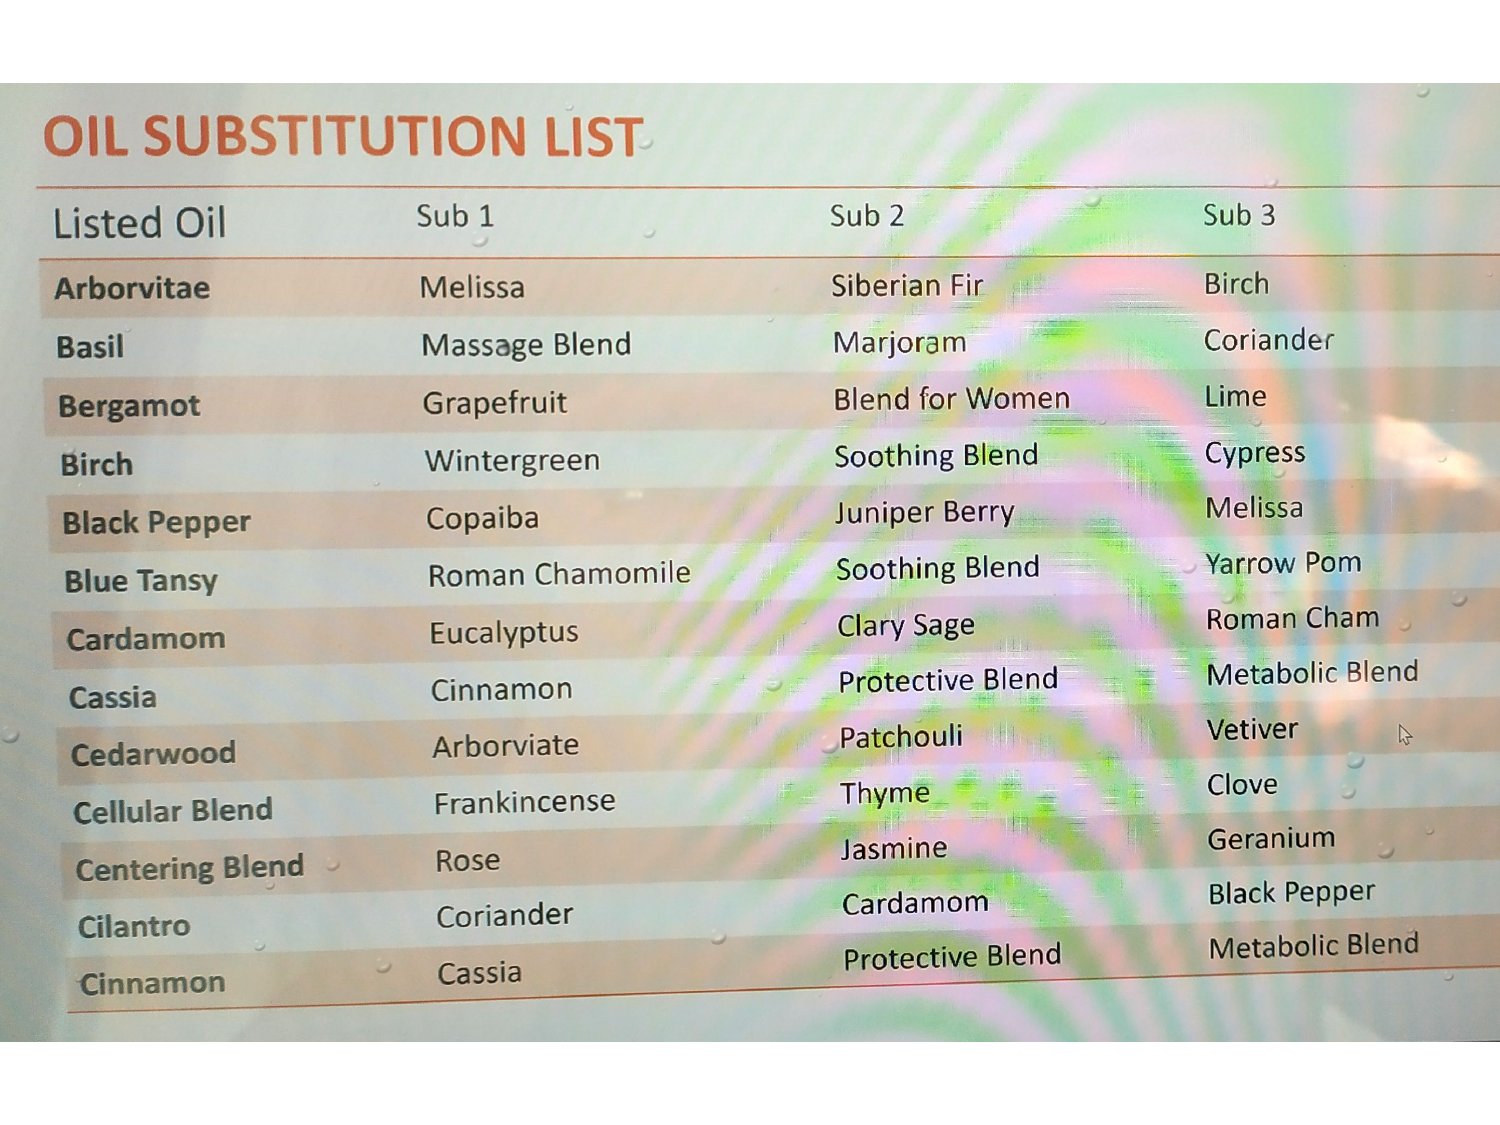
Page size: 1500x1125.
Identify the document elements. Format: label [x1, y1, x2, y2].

picture [0, 83, 1500, 1042]
